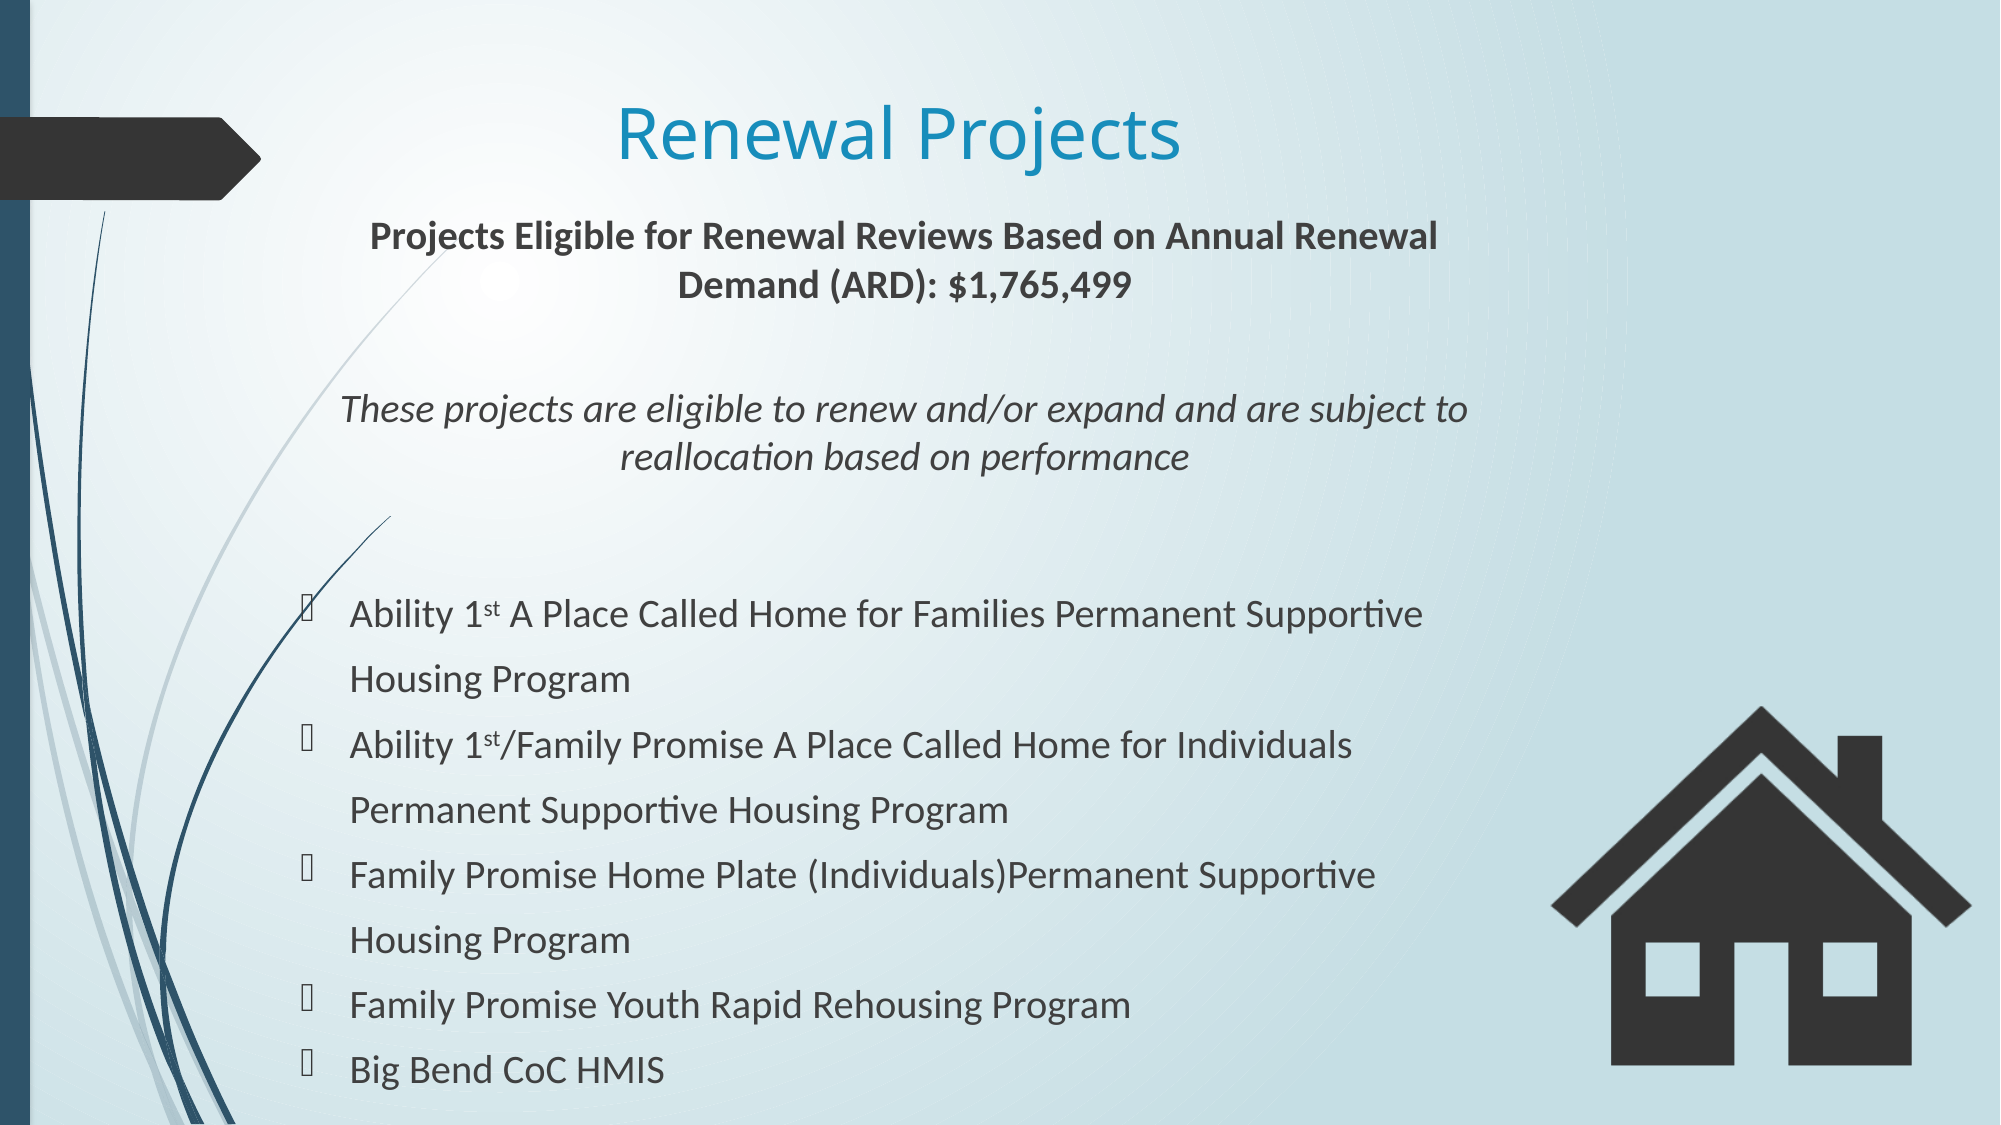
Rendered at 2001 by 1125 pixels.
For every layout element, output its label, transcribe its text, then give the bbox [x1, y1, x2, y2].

list Projects Eligible for Renewal Reviews Based on Annual Renewal Demand (ARD): $1,765,499 These projects are eligible to renew and/or expand and are subject to reallocation based on performance Ability 1st A Place Called Home for Families Permanent Supportive Housing Program Ability 1st/Family Promise A Place Called Home for Individuals Permanent Supportive Housing Program Family Promise Home Plate (Individuals)Permanent Supportive Housing Program Family Promise Youth Rapid Rehousing Program Big Bend CoC HMIS [285, 201, 1526, 1100]
picture [1525, 650, 1998, 1123]
title Renewal Projects [285, 80, 1513, 182]
